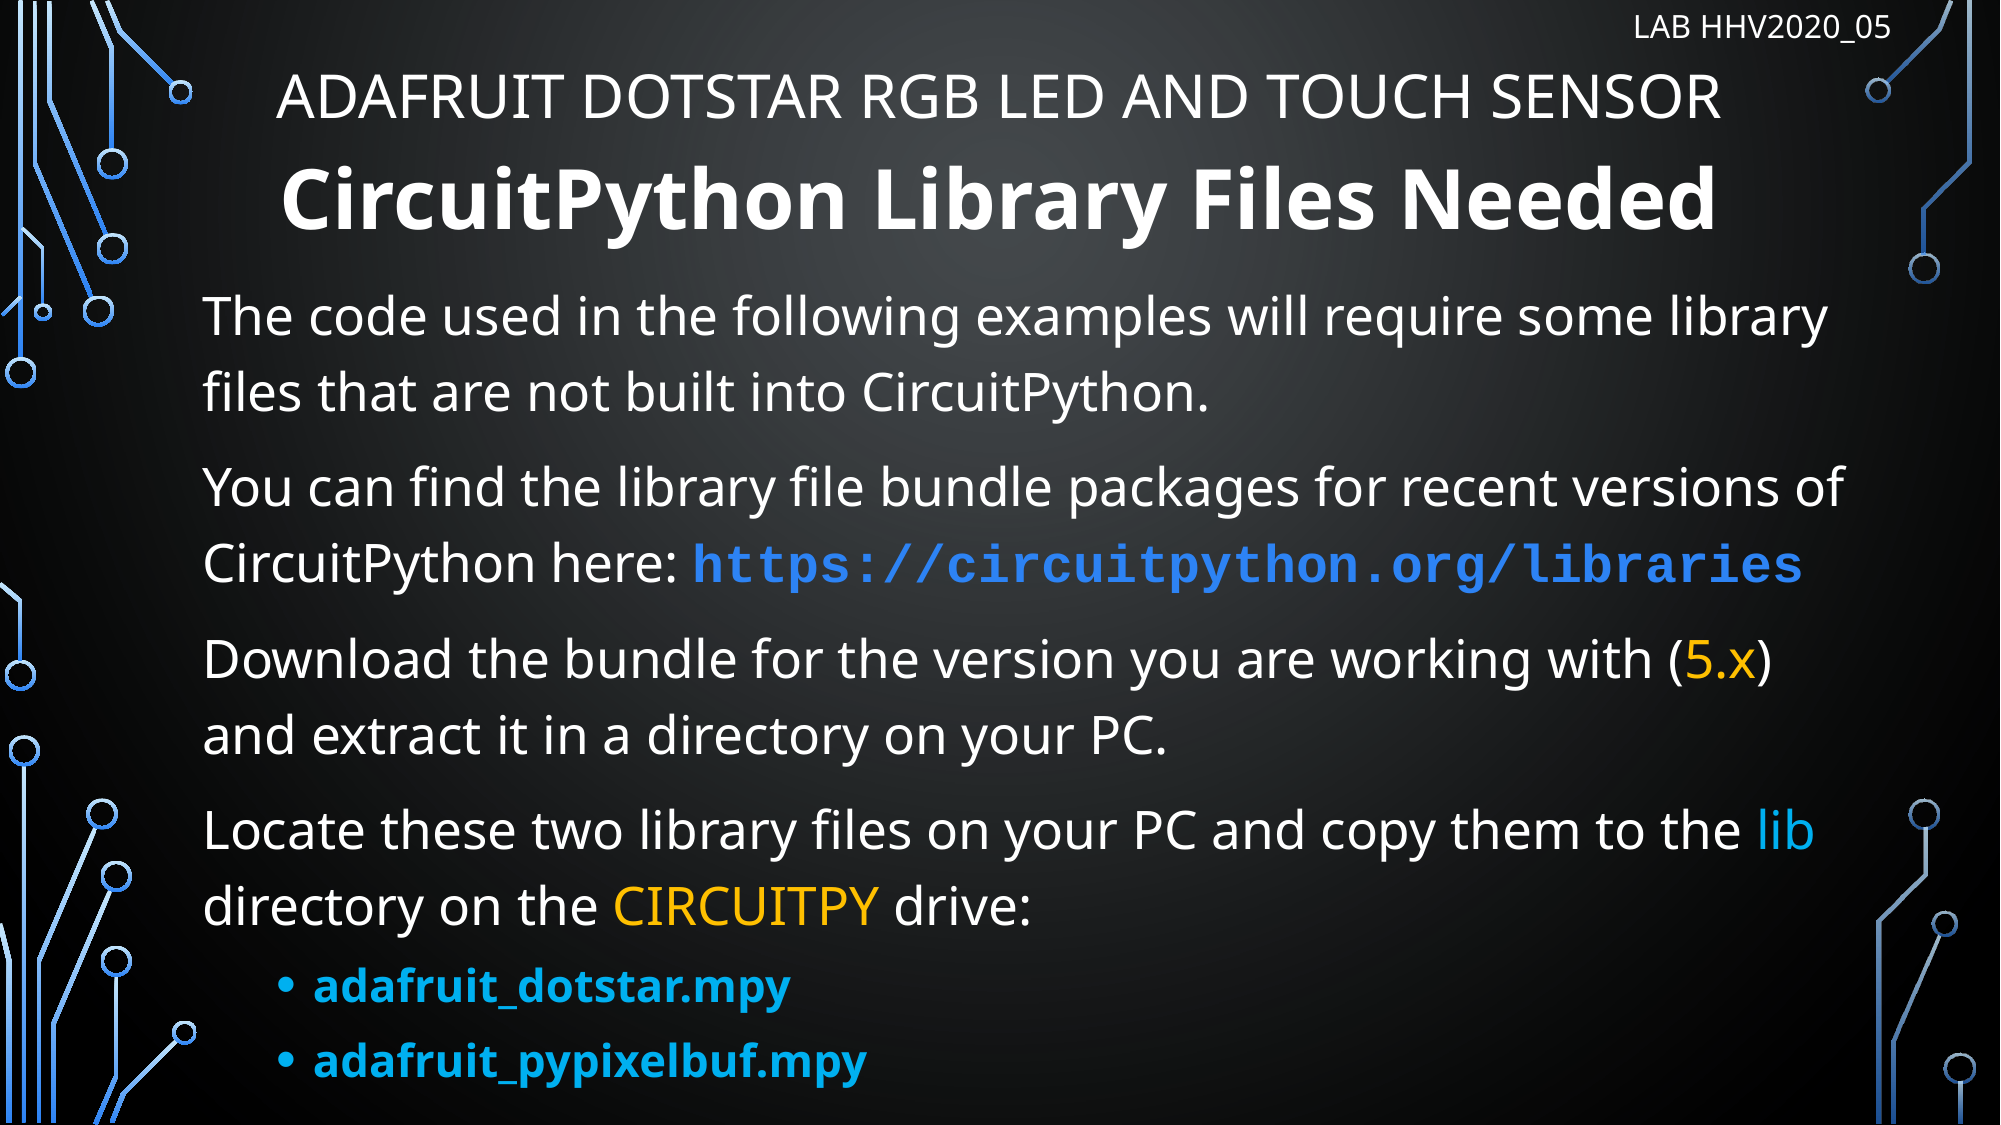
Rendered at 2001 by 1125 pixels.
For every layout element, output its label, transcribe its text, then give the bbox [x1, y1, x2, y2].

title CircuitPython Library Files Needed [187, 161, 1813, 262]
text_box Adafruit DotStar RGB LED and Touch Sensor [187, 37, 1813, 161]
text_box LAB HHV2020_05 [1591, 3, 1908, 54]
list The code used in the following examples will require some library files that are not built into CircuitPython. You can find the library file bundle packages for recent versions of CircuitPython here: https://circuitpython.org/libraries Download the bundle for the version you are working with (5.x) and extract it in a directory on your PC. Locate these two library files on your PC and copy them to the lib directory on the CIRCUITPY drive: adafruit_dotstar.mpy adafruit_pypixelbuf.mpy [187, 262, 1886, 1096]
